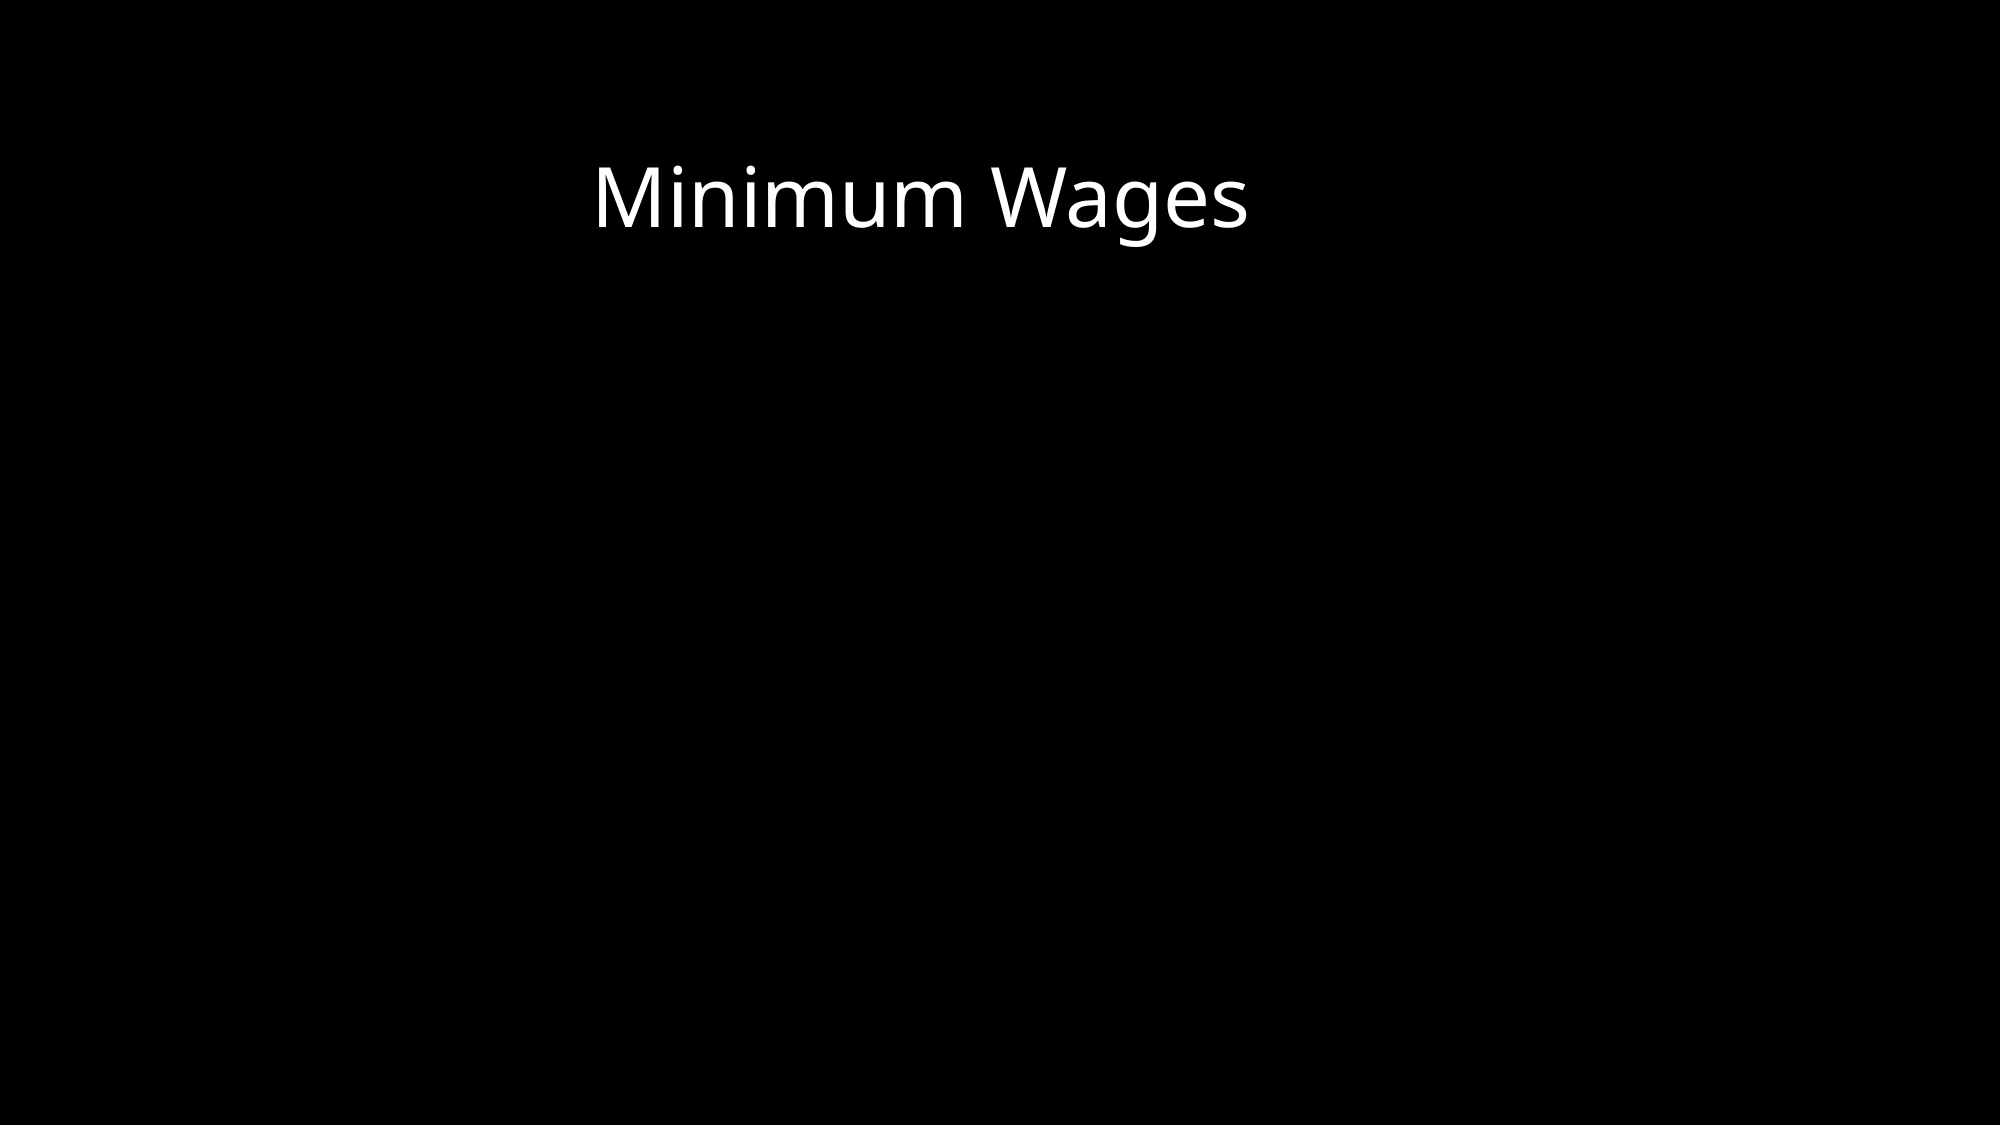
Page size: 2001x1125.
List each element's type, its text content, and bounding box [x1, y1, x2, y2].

list Minimum Wages [59, 36, 1785, 1029]
